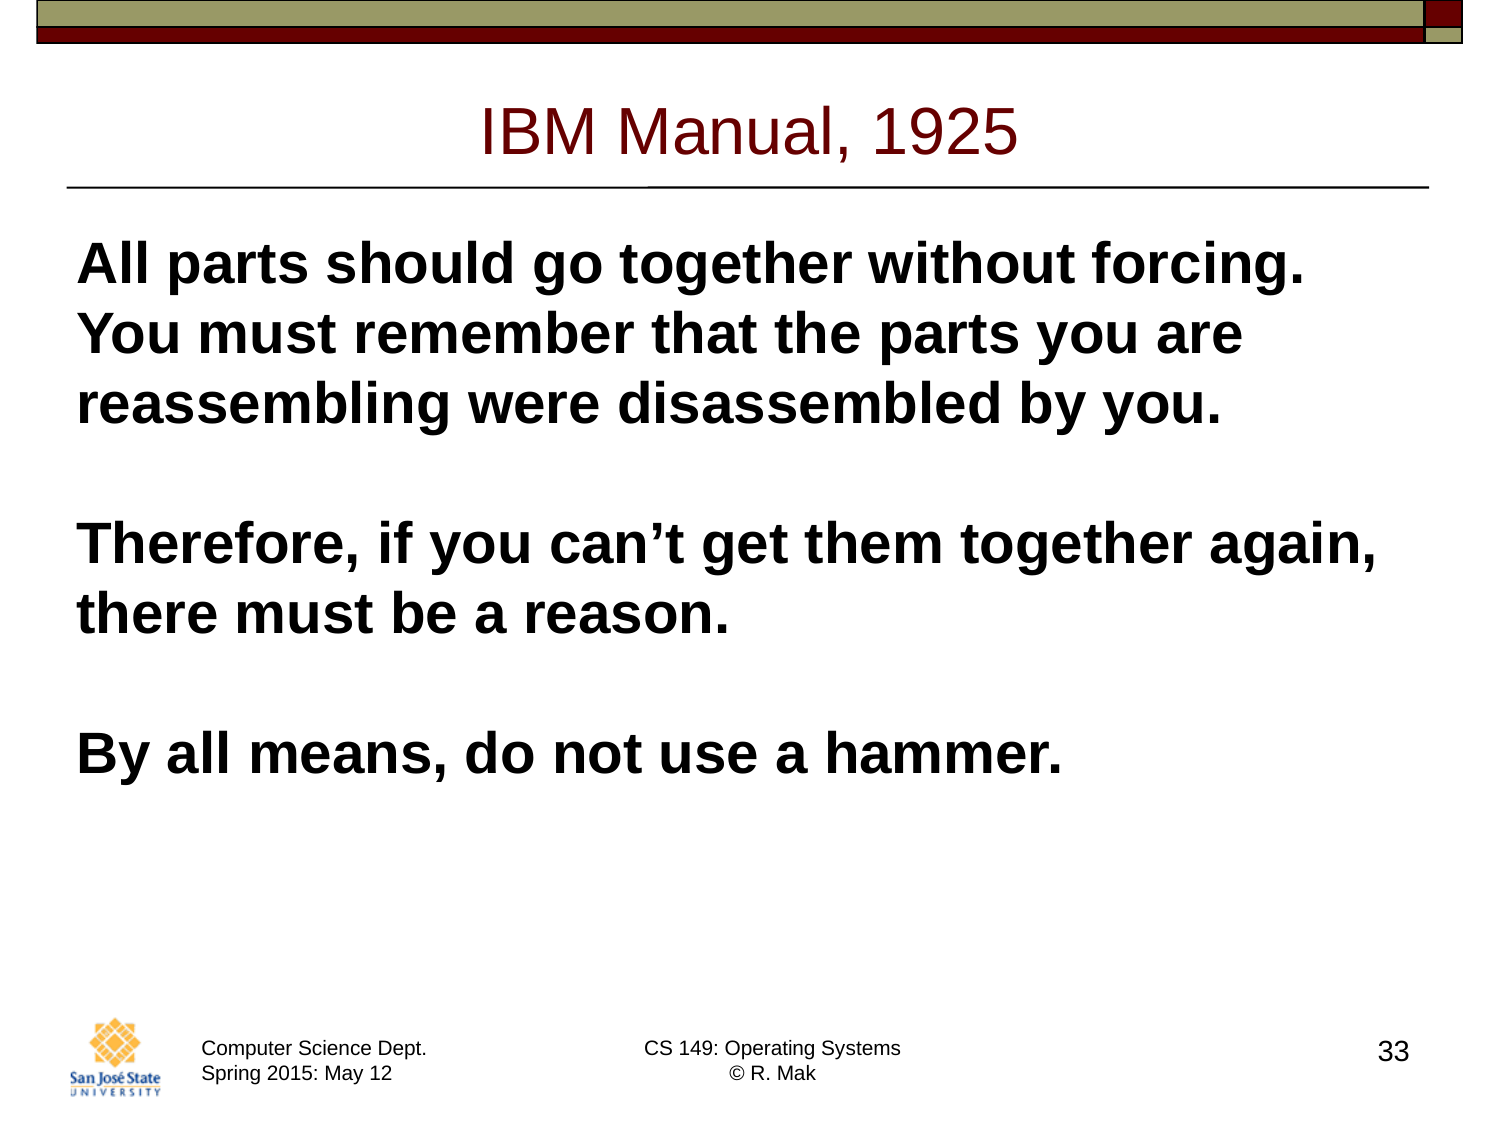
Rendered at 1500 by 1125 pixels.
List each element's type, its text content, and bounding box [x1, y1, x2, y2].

slide_number 33 [1112, 1025, 1425, 1100]
picture [60, 1012, 166, 1112]
text_box All parts should go together without forcing. You must remember that the parts you are reassembling were disassembled by you. Therefore, if you can’t get them together again, there must be a reason. By all means, do not use a hammer. [61, 217, 1411, 792]
title IBM Manual, 1925 [75, 67, 1425, 175]
